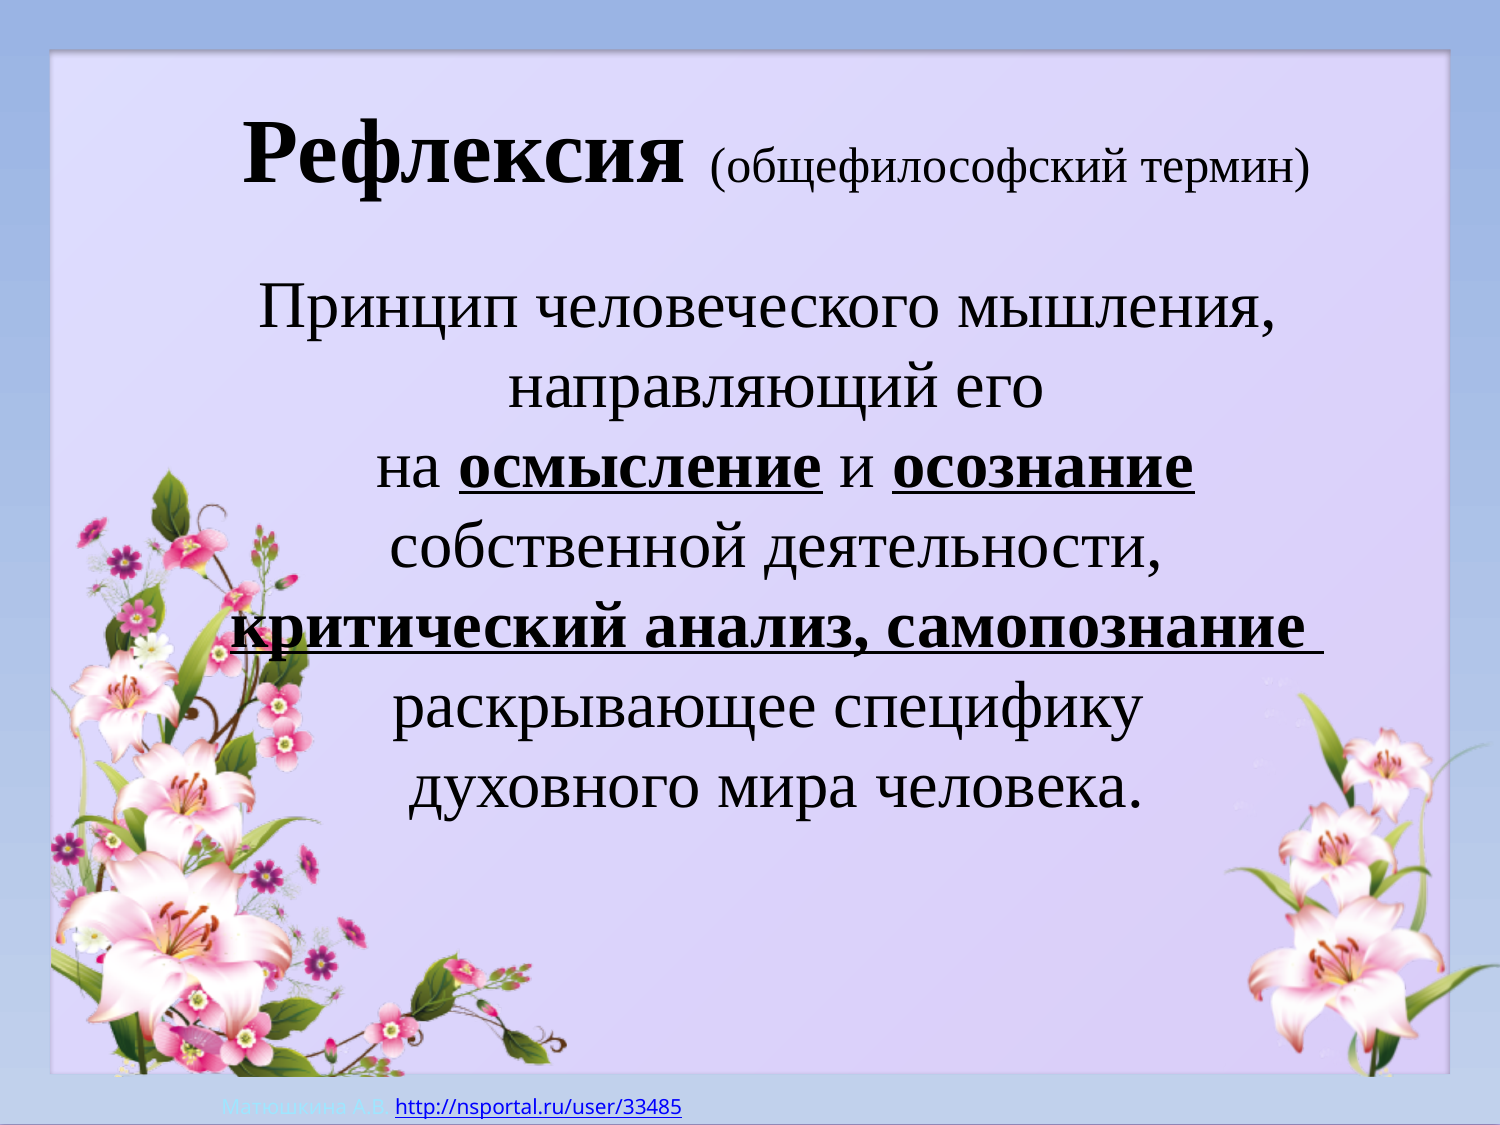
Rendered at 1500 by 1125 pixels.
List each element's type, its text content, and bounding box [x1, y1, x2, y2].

picture [1223, 678, 1500, 1076]
picture [52, 467, 566, 1077]
title Рефлексия (общефилософский термин) Принцип человеческого мышления, направляющий его на осмысление и осознание собственной деятельности, критический анализ, самопознание раскрывающее специфику духовного мира человека. [128, 45, 1425, 926]
